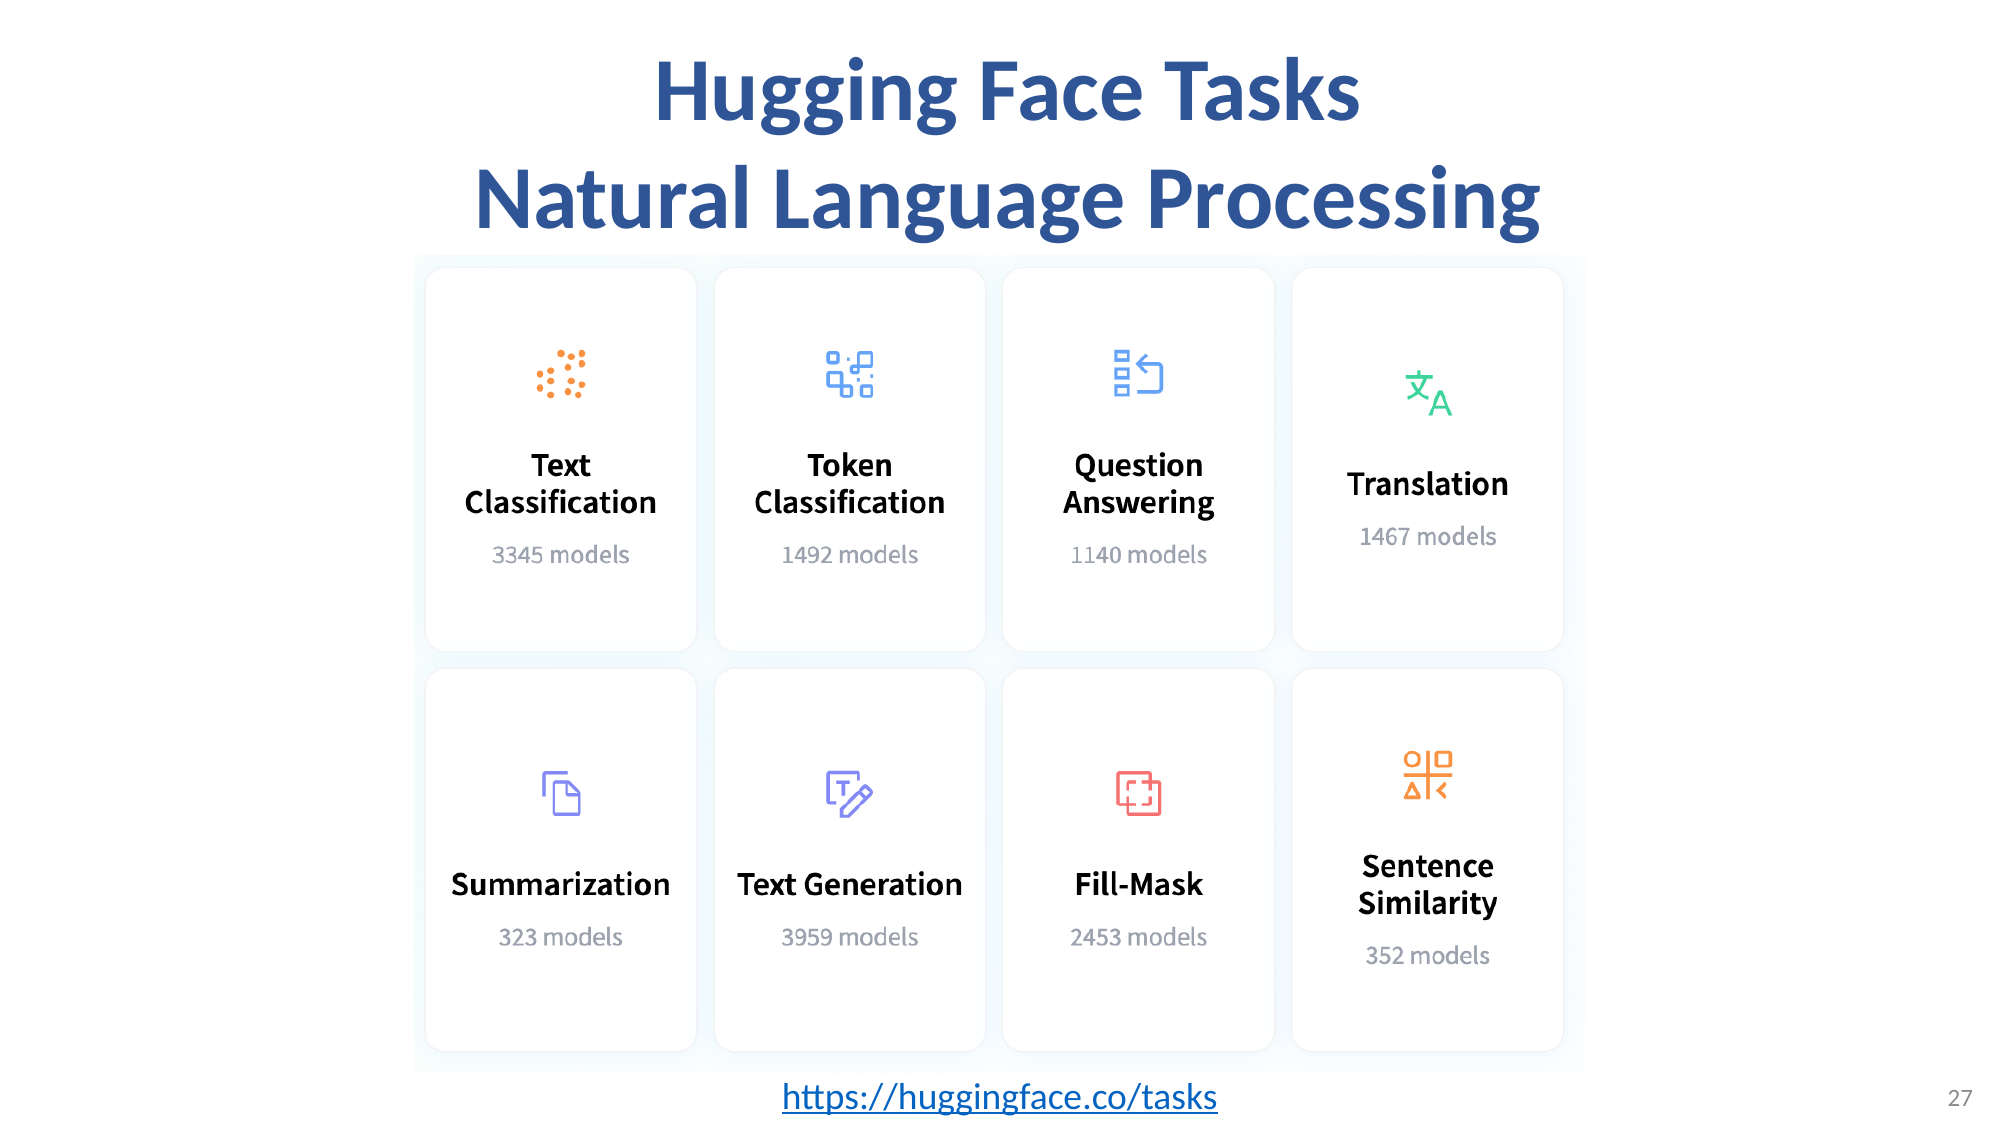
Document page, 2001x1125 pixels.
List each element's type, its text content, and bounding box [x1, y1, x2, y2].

title Hugging Face Tasks Natural Language Processing [87, 22, 1929, 256]
slide_number 27 [1830, 1076, 1989, 1116]
picture [414, 255, 1586, 1073]
text_box https://huggingface.co/tasks [500, 1073, 1500, 1125]
